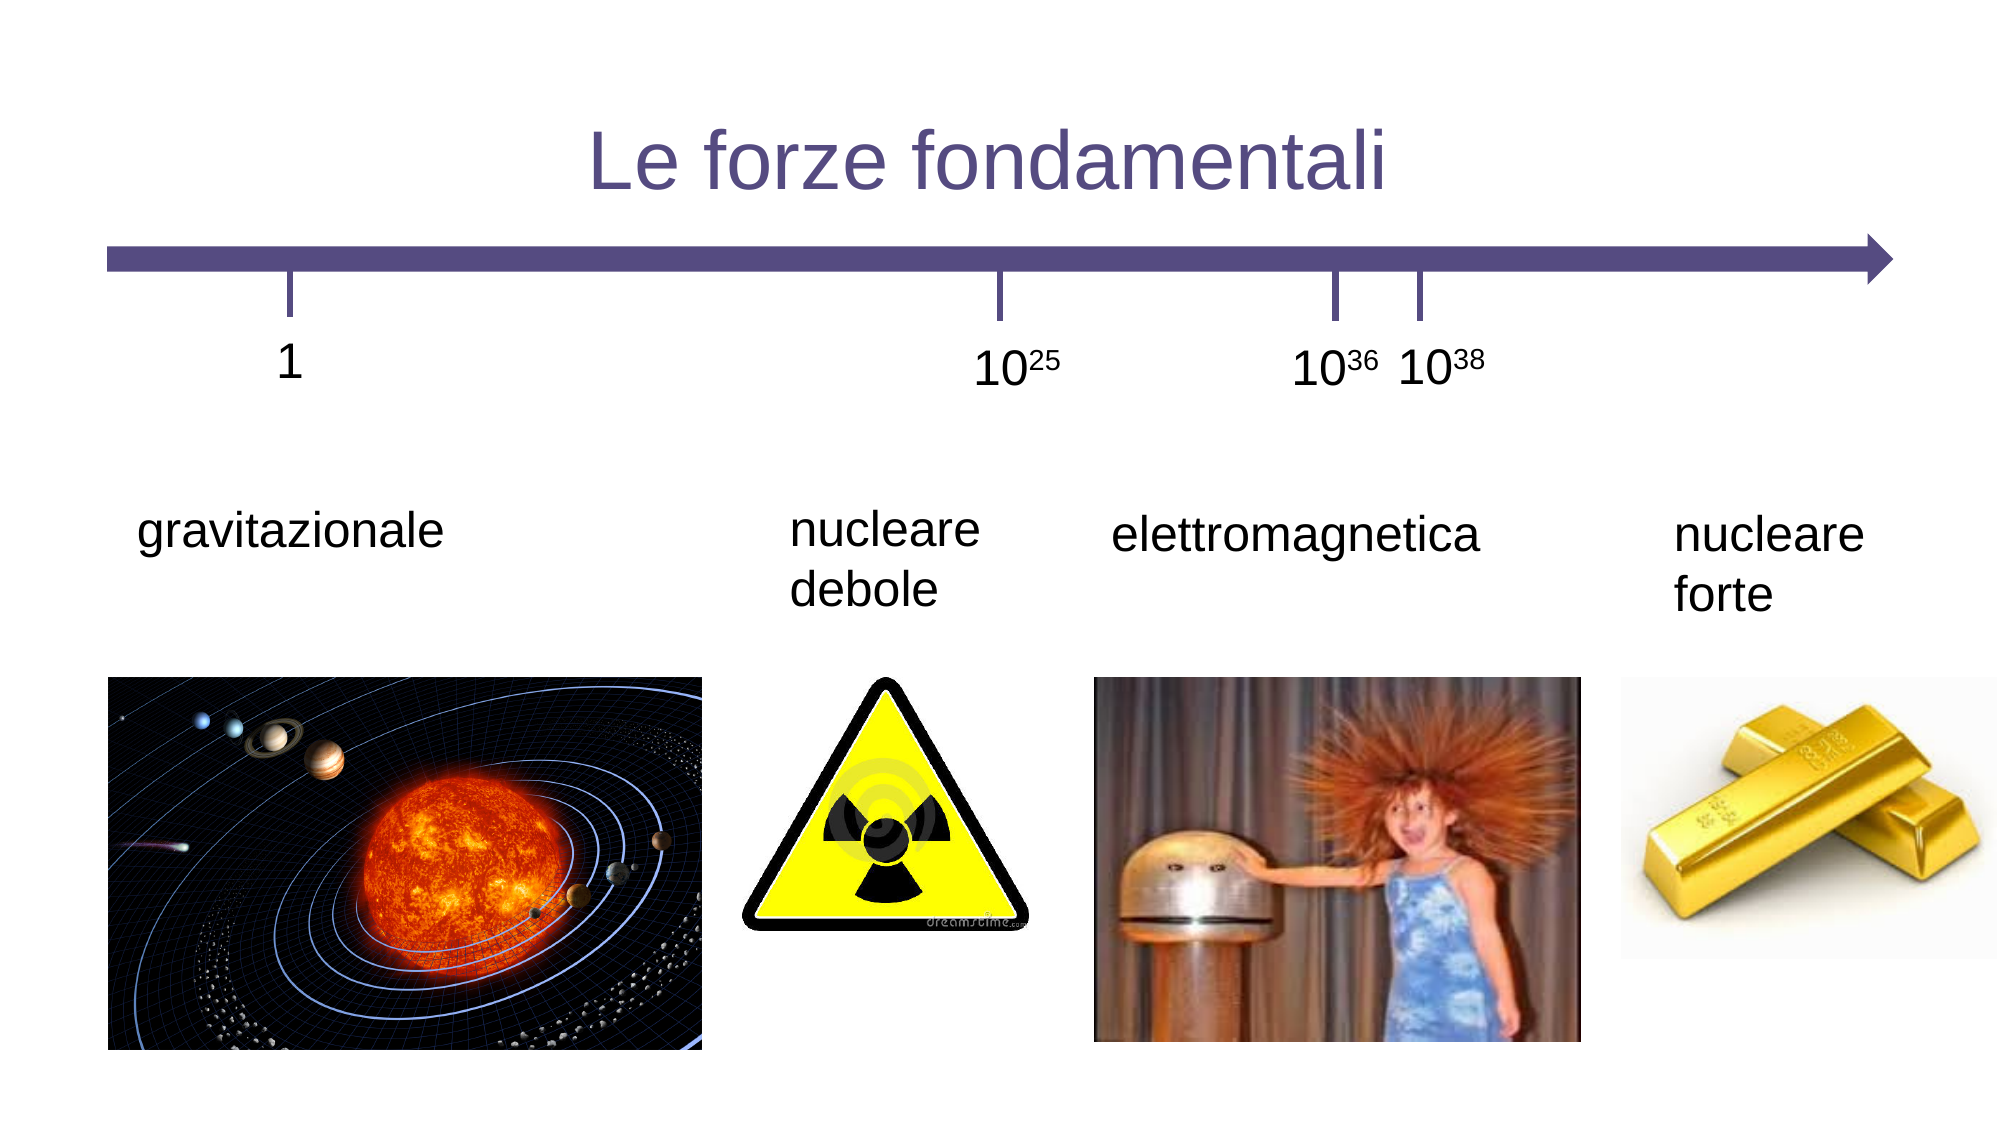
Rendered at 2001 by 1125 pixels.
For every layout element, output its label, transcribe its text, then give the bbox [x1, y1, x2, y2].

text_box 1036 [1276, 327, 1395, 403]
text_box nucleare debole [774, 488, 997, 624]
text_box Le forze fondamentali [573, 98, 1427, 214]
picture [742, 677, 1029, 931]
picture [108, 677, 702, 1050]
text_box nucleare forte [1659, 493, 1881, 629]
text_box 1 [261, 321, 319, 396]
picture [1621, 677, 1997, 959]
text_box gravitazionale [122, 490, 460, 566]
text_box 1025 [958, 327, 1077, 403]
picture [1094, 677, 1581, 1042]
text_box [107, 233, 1894, 285]
text_box elettromagnetica [1096, 494, 1496, 570]
text_box 1038 [1382, 327, 1501, 402]
